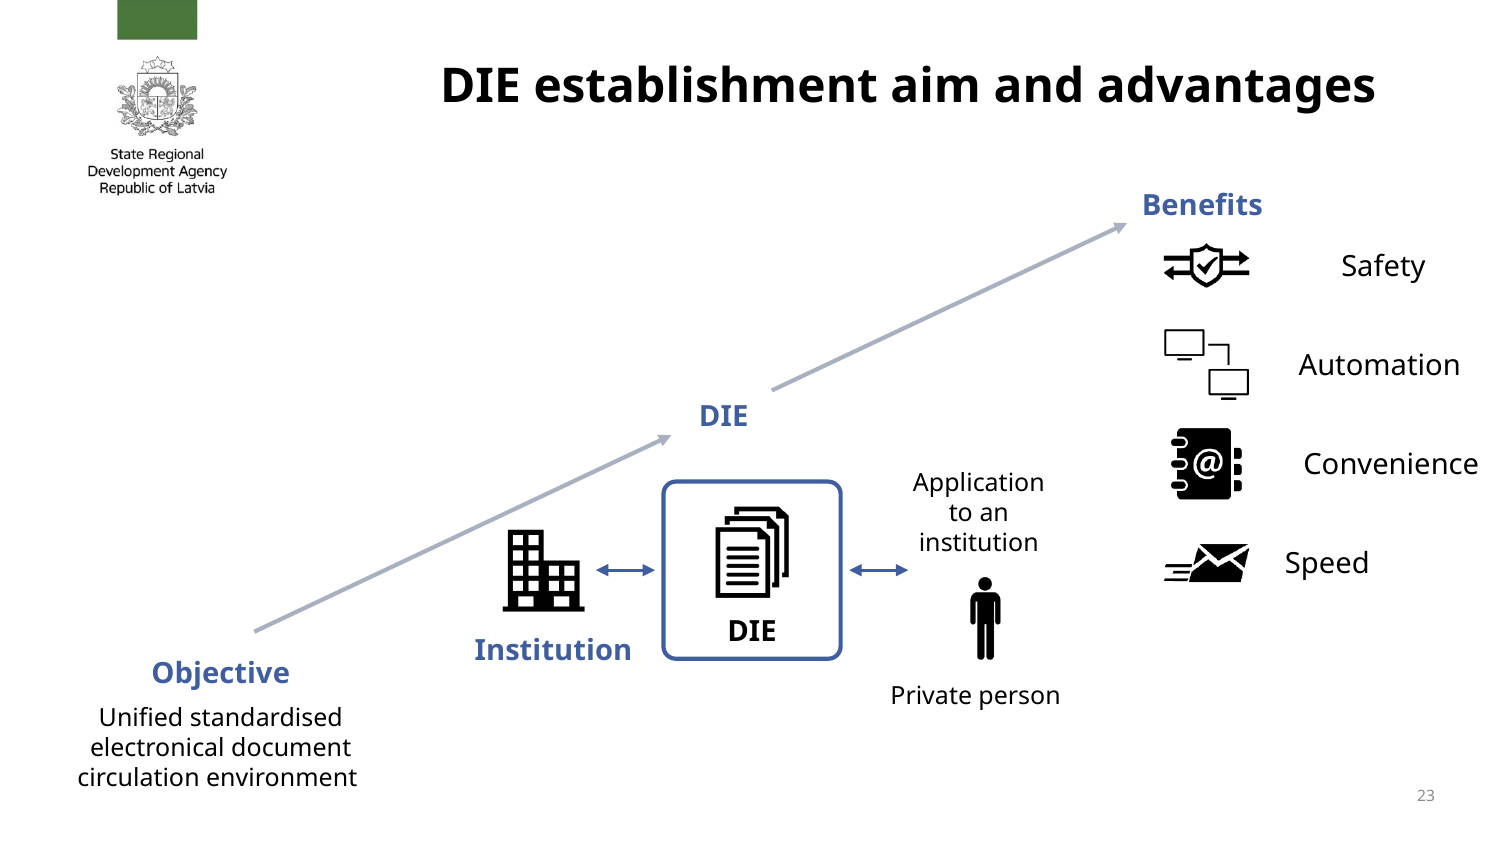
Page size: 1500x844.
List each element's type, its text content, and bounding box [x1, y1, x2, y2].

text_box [771, 222, 1128, 391]
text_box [37, 185, 1500, 810]
text_box DIE establishment aim and advantages [424, 46, 1425, 175]
picture [48, 0, 266, 185]
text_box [254, 434, 672, 632]
